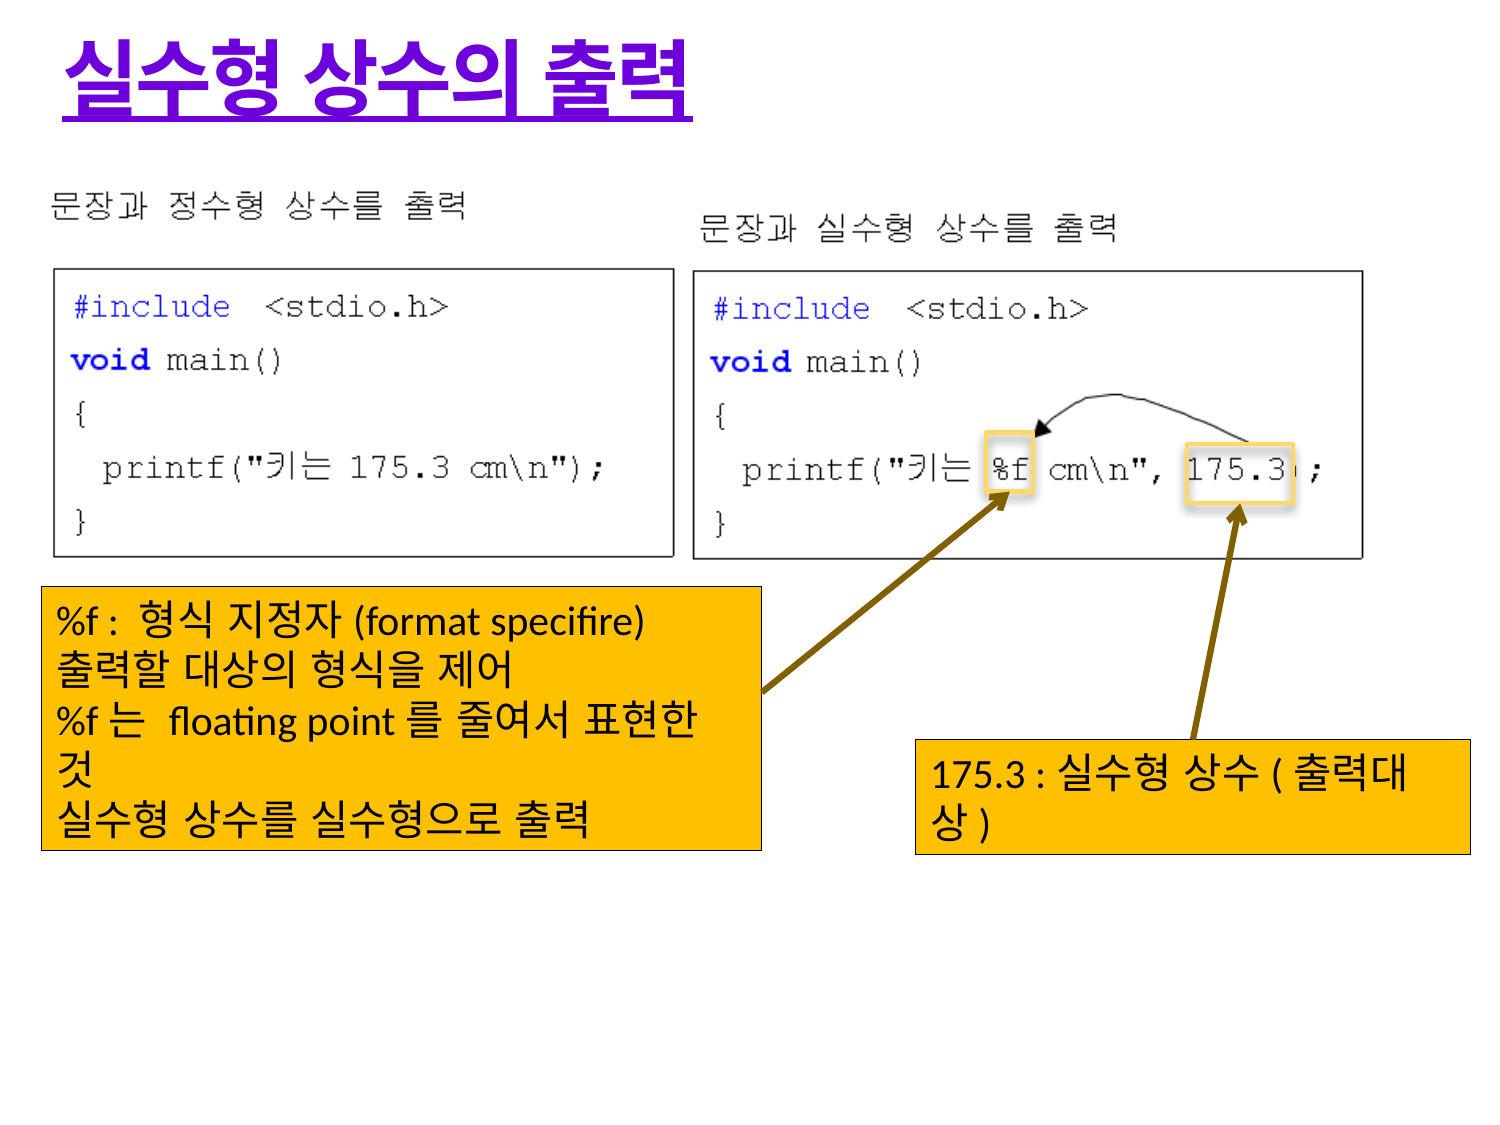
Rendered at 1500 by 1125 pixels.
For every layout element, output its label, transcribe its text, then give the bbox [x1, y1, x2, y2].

picture [690, 207, 1373, 444]
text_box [915, 444, 1471, 806]
picture [41, 184, 681, 562]
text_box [40, 432, 1034, 804]
title 실수형 상수의 출력 [62, 37, 1438, 149]
